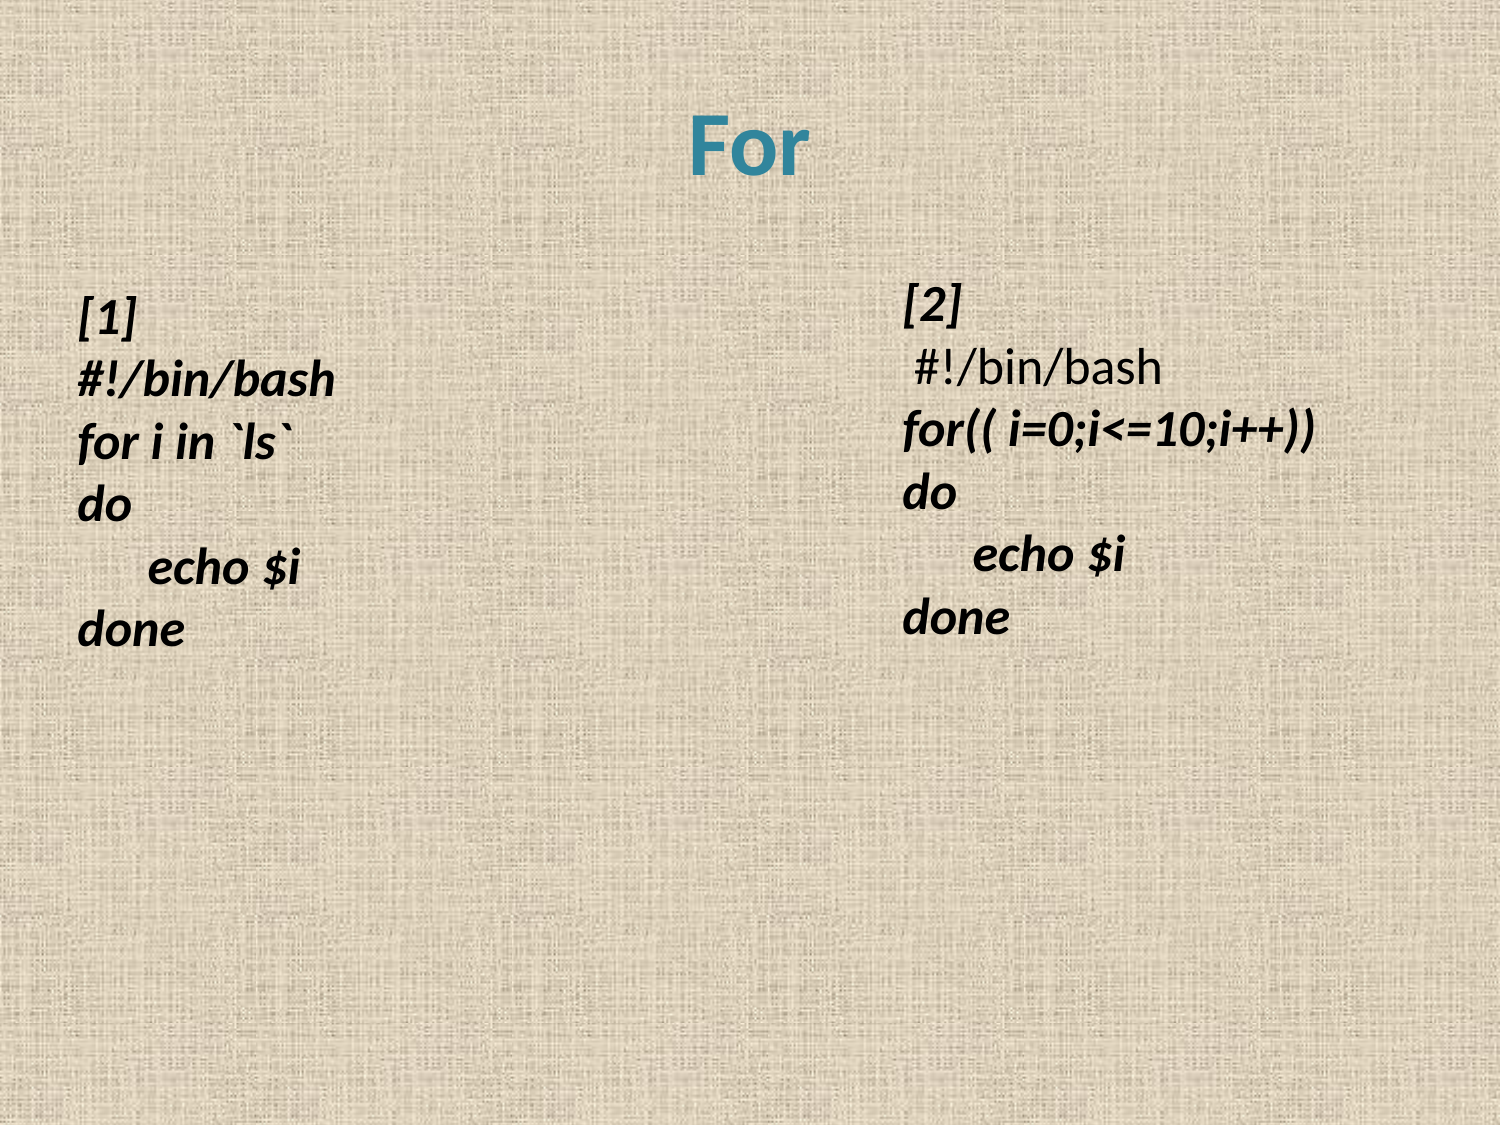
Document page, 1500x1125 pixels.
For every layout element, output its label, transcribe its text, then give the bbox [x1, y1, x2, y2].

title For [75, 45, 1425, 233]
text_box [1] #!/bin/bash for i in `ls` do echo $i done [62, 274, 850, 710]
text_box [2] #!/bin/bash for(( i=0;i<=10;i++)) do echo $i done [887, 262, 1438, 698]
picture [0, 0, 1500, 1125]
